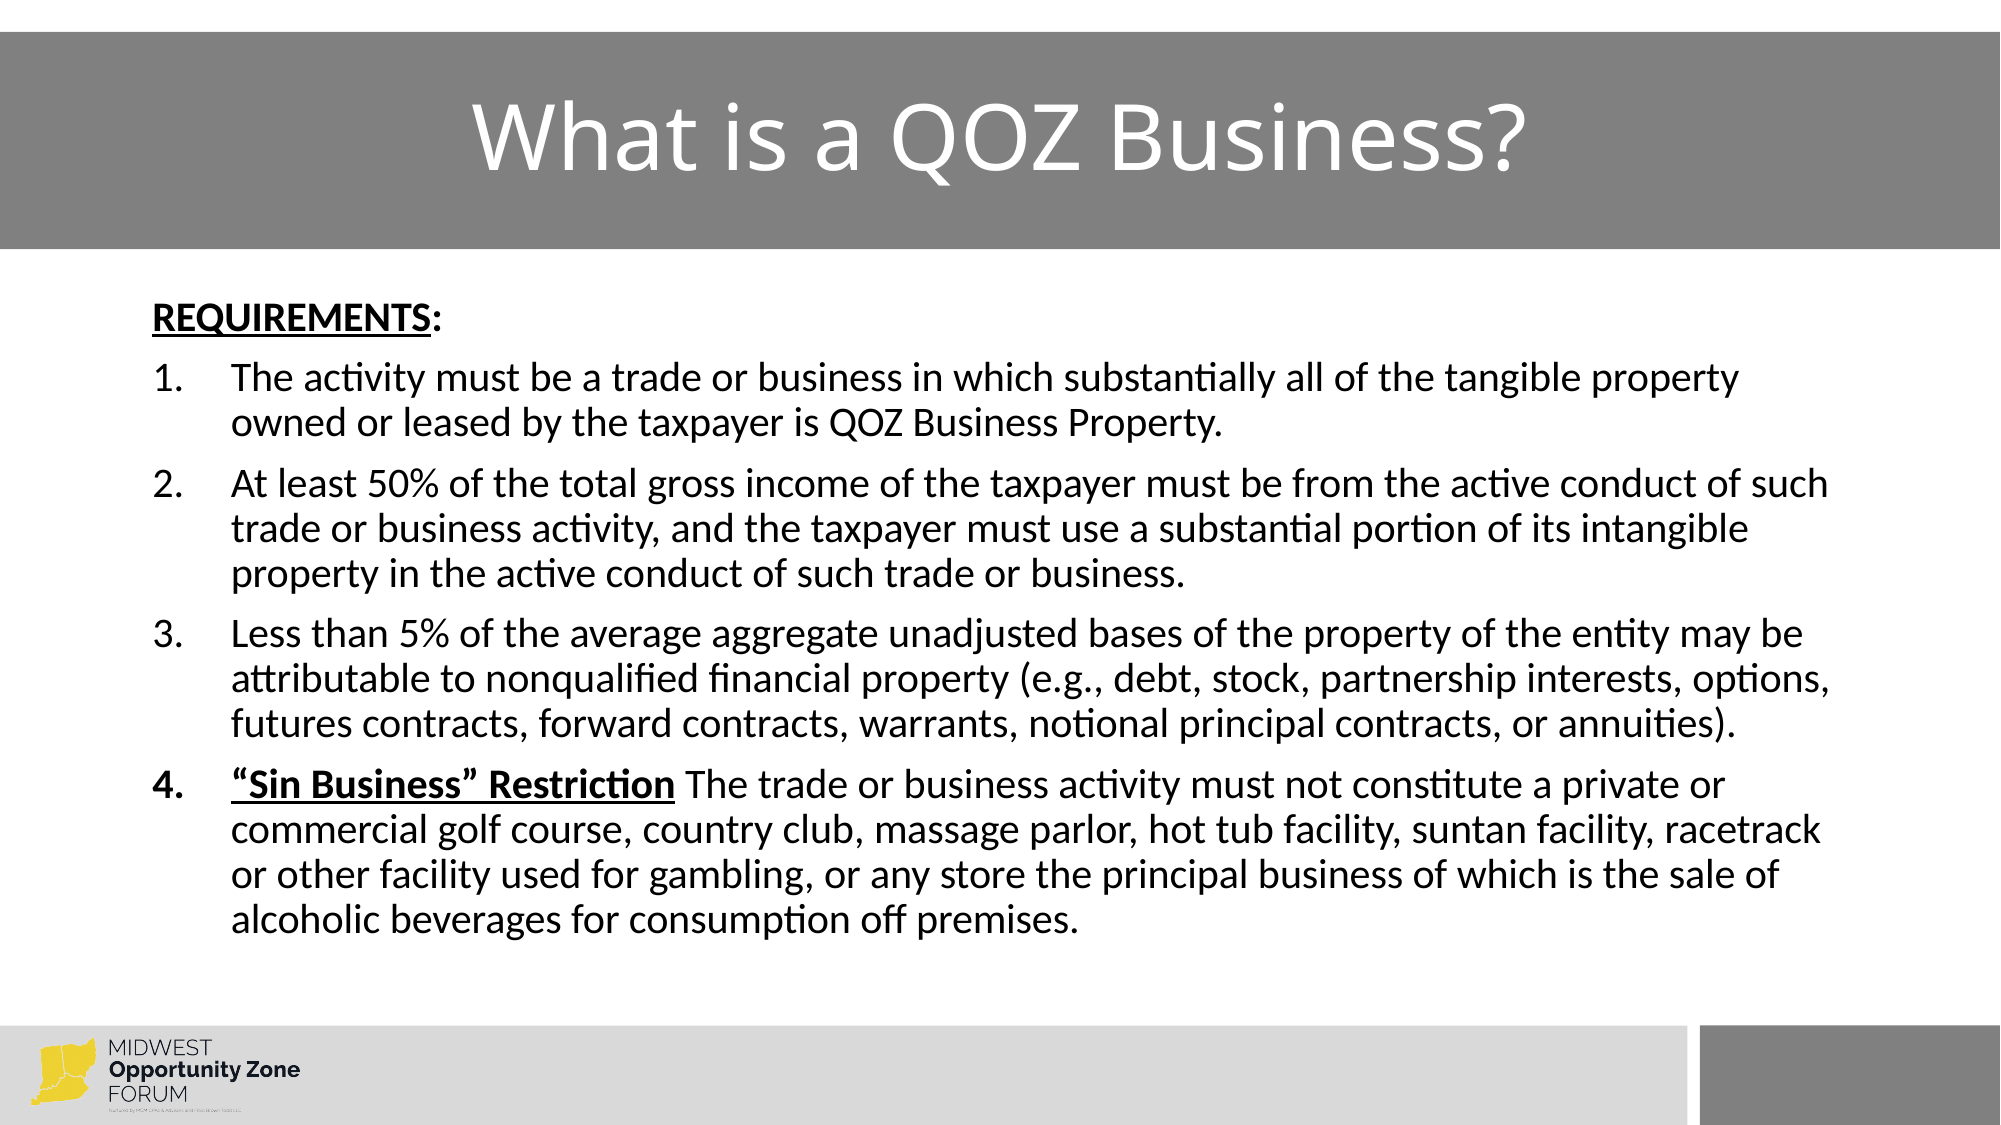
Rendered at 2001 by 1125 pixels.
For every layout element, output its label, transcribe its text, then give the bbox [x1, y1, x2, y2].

picture [29, 1037, 300, 1113]
title What is a QOZ Business? [0, 31, 2000, 250]
list REQUIREMENTS: The activity must be a trade or business in which substantially all of the tangible property owned or leased by the taxpayer is QOZ Business Property. At least 50% of the total gross income of the taxpayer must be from the active conduct of such trade or business activity, and the taxpayer must use a substantial portion of its intangible property in the active conduct of such trade or business. Less than 5% of the average aggregate unadjusted bases of the property of the entity may be attributable to nonqualified financial property (e.g., debt, stock, partnership interests, options, futures contracts, forward contracts, warrants, notional principal contracts, or annuities). “Sin Business” Restriction The trade or business activity must not constitute a private or commercial golf course, country club, massage parlor, hot tub facility, suntan facility, racetrack or other facility used for gambling, or any store the principal business of which is the sale of alcoholic beverages for consumption off premises. [137, 287, 1863, 1002]
